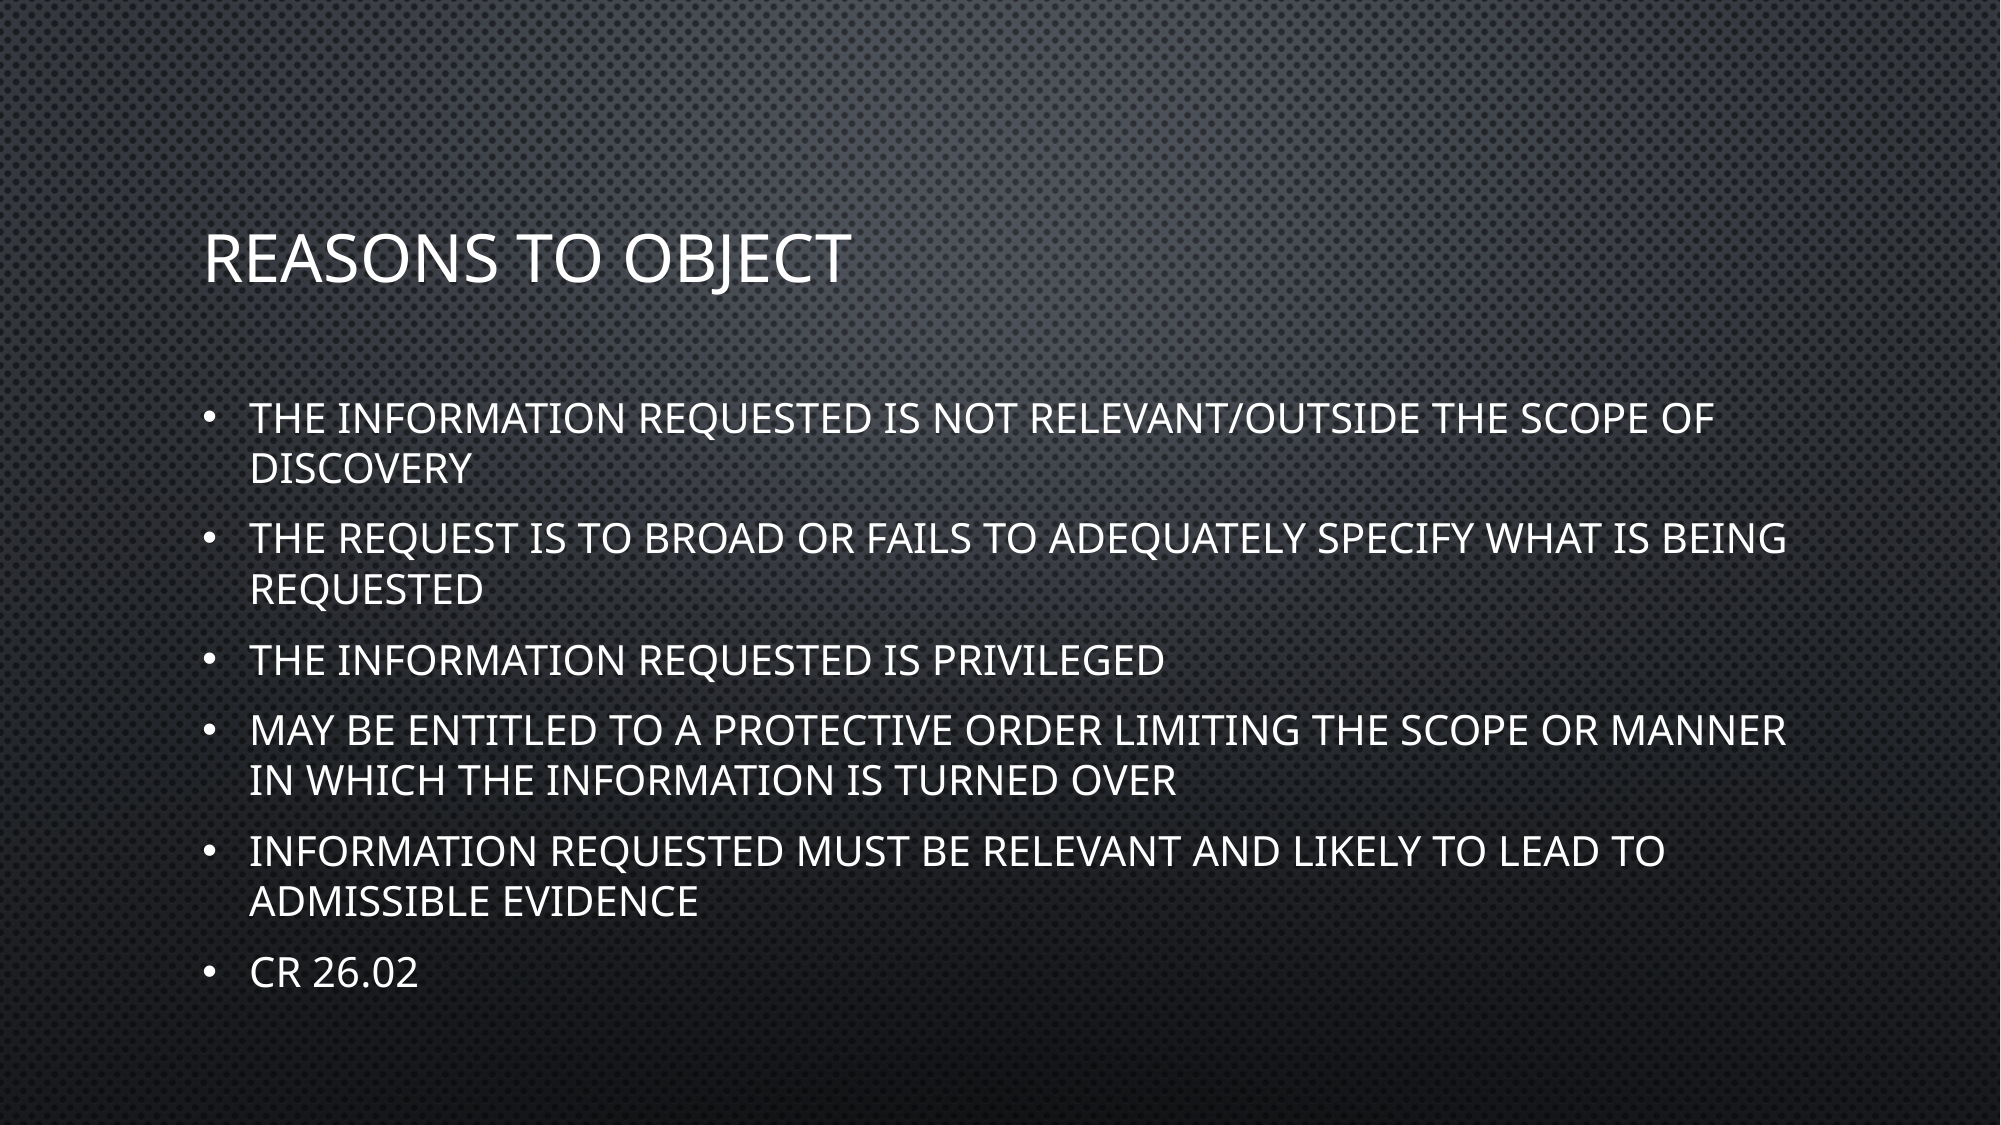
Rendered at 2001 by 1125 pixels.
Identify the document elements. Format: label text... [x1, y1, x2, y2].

list The information requested is not relevant/outside the scope of discovery The request is to broad or fails to adequately specify what is being requested The information requested is privileged May be entitled to a protective order limiting the scope or manner in which the information is turned over Information requested must be relevant and likely to lead to admissible evidence CR 26.02 [187, 437, 1813, 950]
title Reasons to object [187, 99, 1813, 413]
